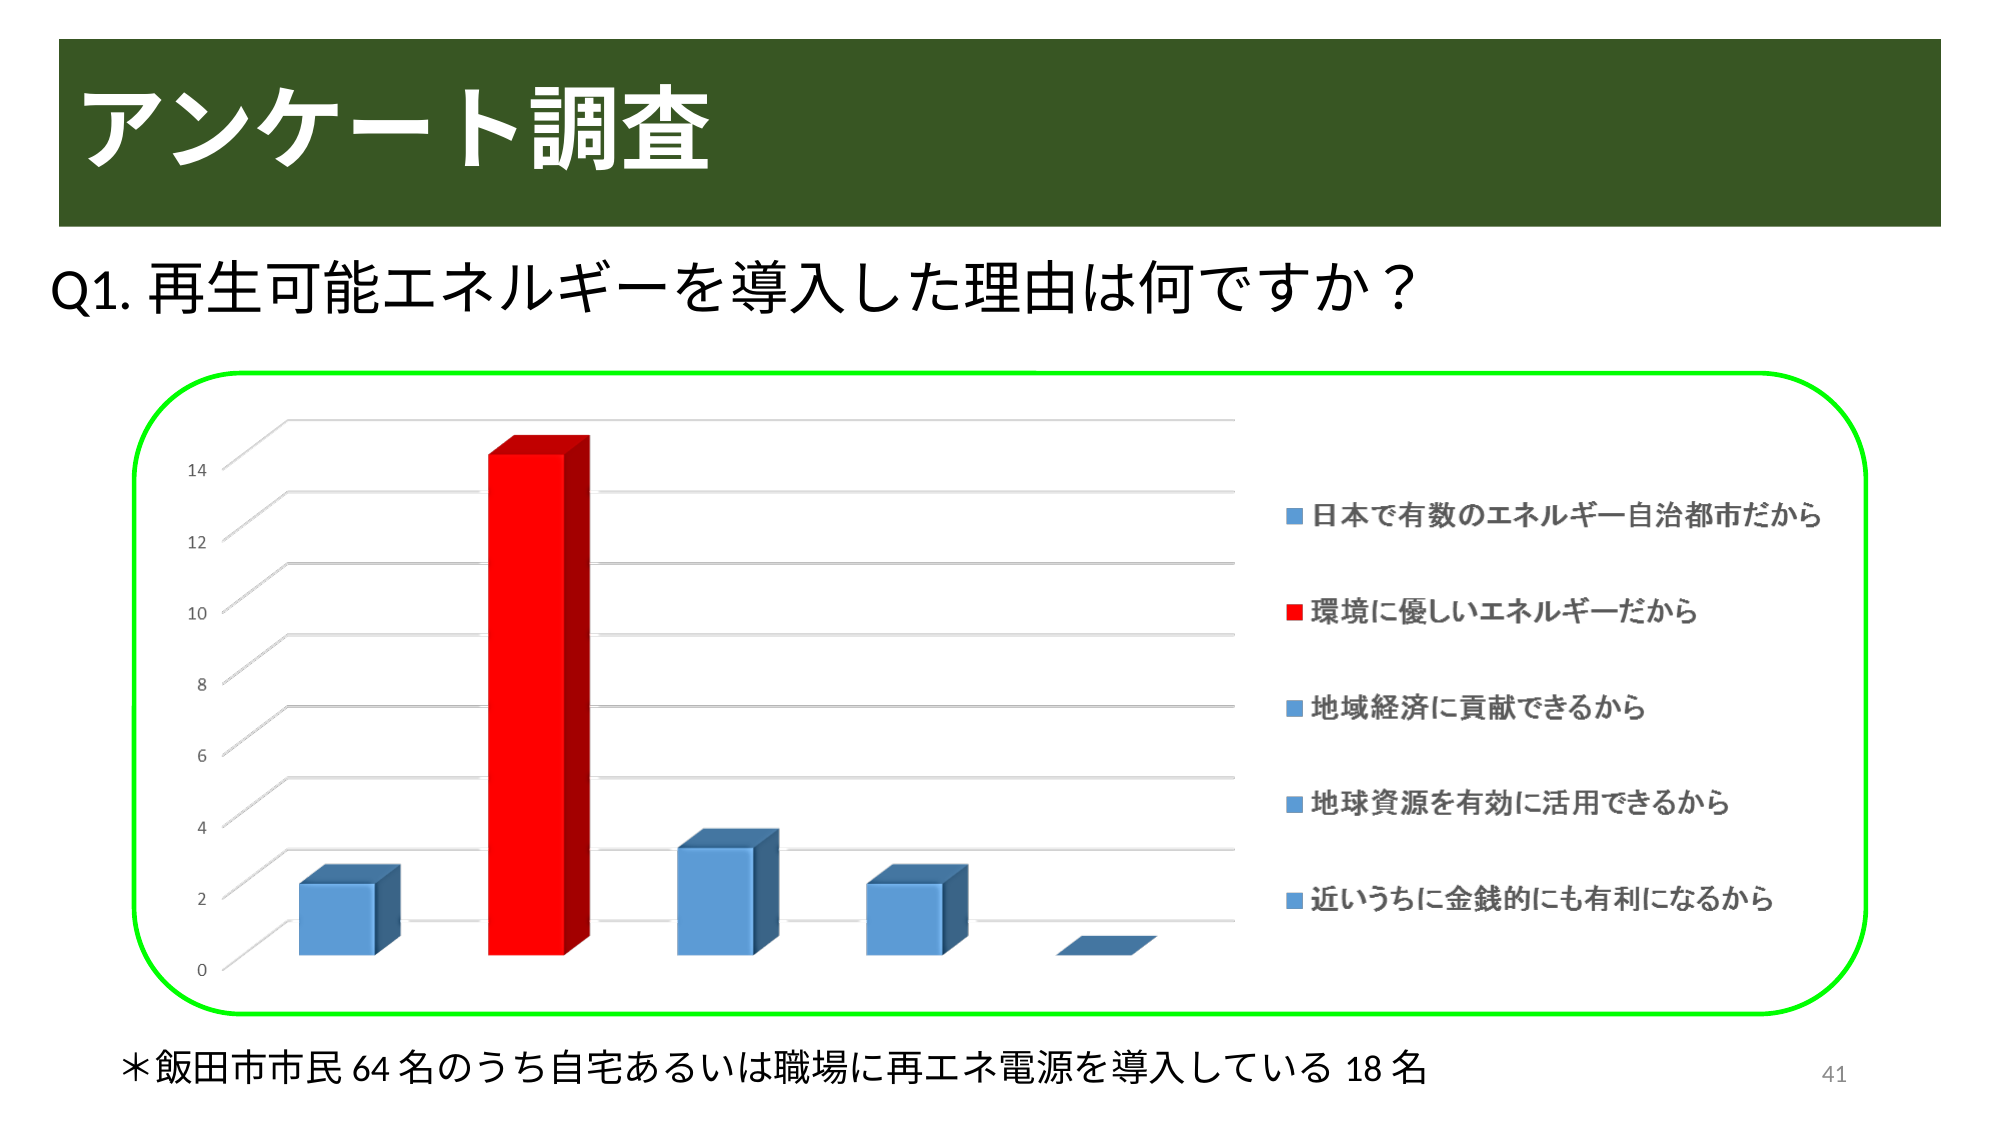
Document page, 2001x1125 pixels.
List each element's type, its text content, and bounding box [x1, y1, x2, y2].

text_box [179, 372, 1821, 391]
text_box [133, 418, 152, 969]
text_box [179, 996, 1821, 1016]
text_box Q1.再生可能エネルギーを導入した理由は何ですか？ [35, 243, 1444, 329]
title アンケート調査 [59, 39, 1941, 227]
slide_number 41 [1412, 1042, 1863, 1103]
text_box ＊飯田市市民64名のうち自宅あるいは職場に再エネ電源を導入している18名 [103, 1036, 1444, 1097]
picture [152, 391, 1848, 996]
text_box [1848, 418, 1867, 969]
